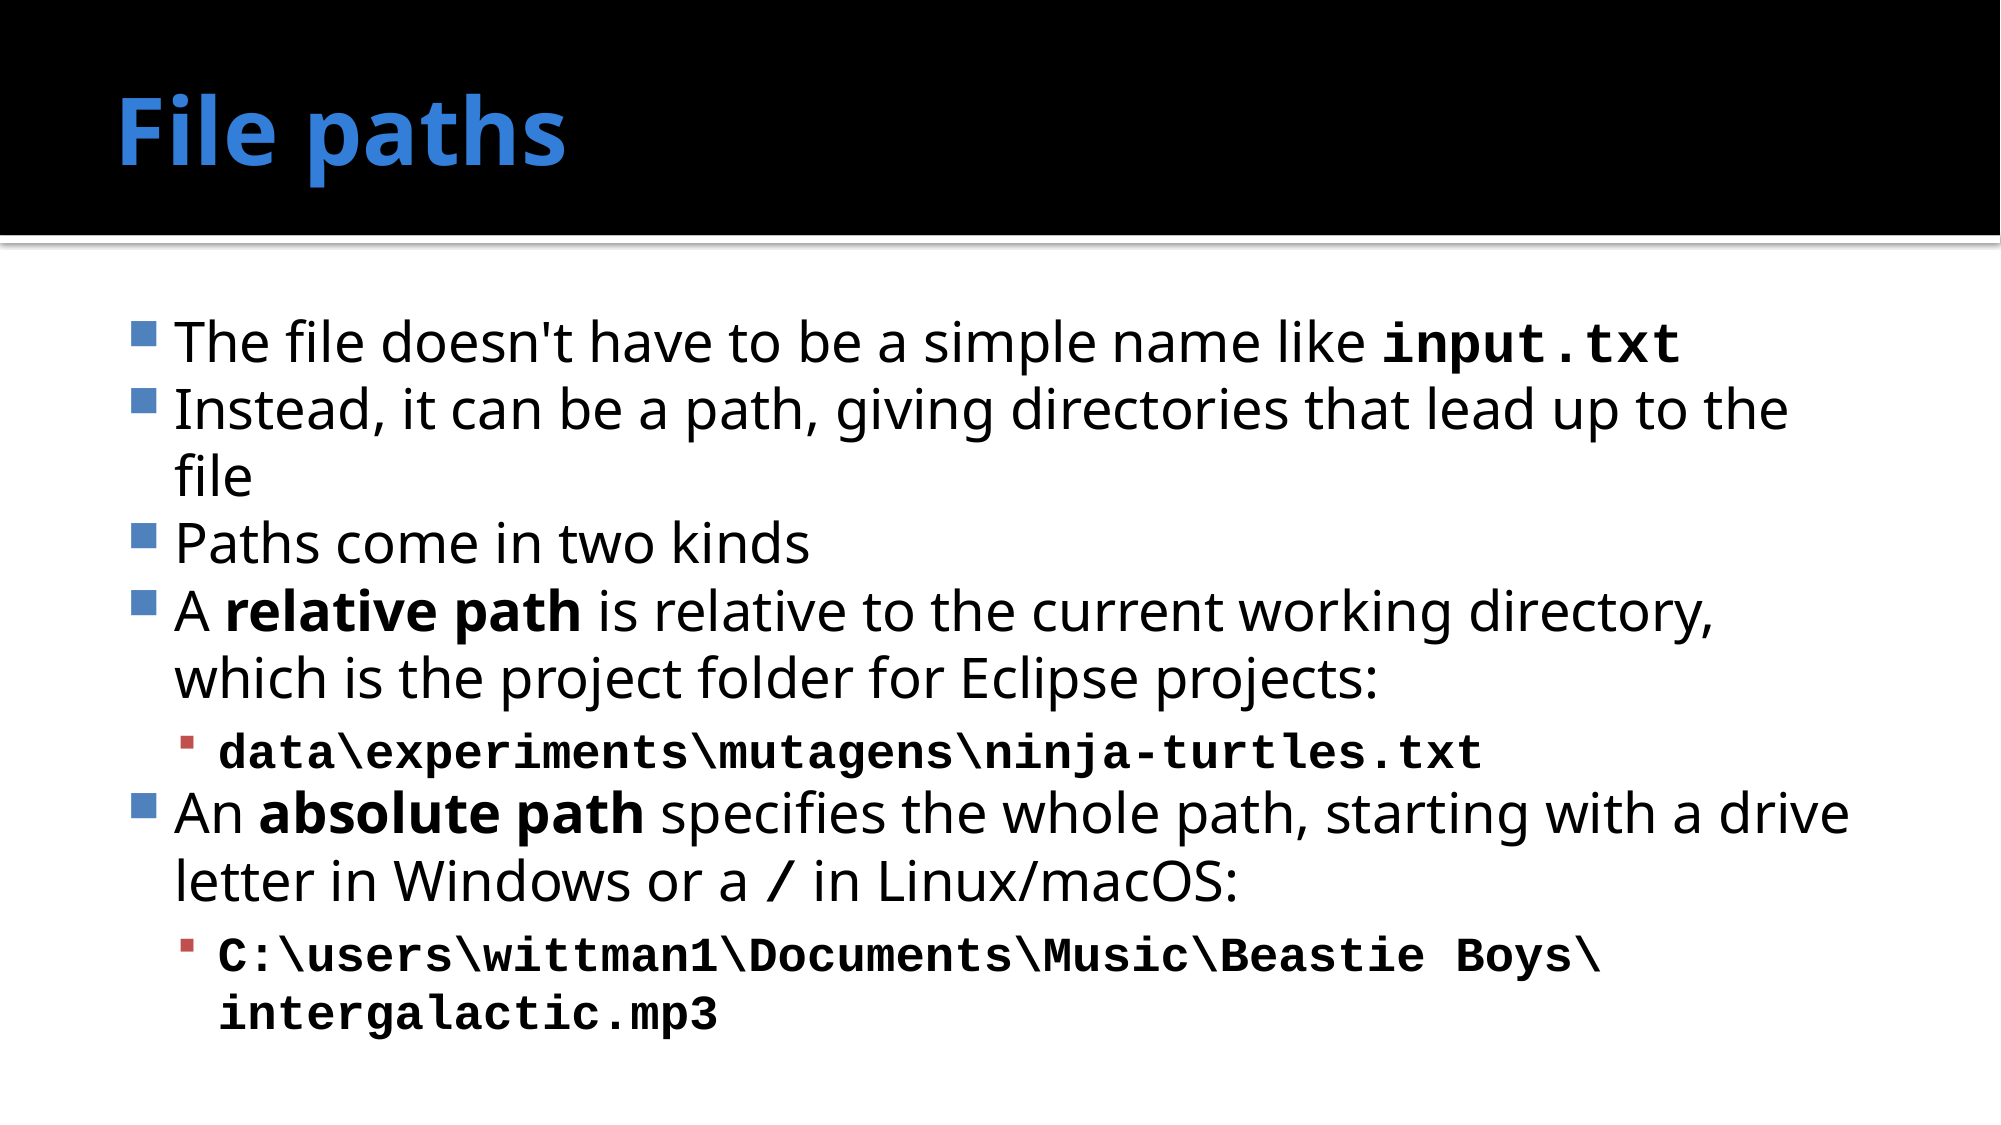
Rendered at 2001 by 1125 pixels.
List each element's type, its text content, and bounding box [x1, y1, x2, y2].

title File paths [99, 25, 1900, 231]
list The file doesn't have to be a simple name like input.txt Instead, it can be a path, giving directories that lead up to the file Paths come in two kinds A relative path is relative to the current working directory, which is the project folder for Eclipse projects: data\experiments\mutagens\ninja-turtles.txt An absolute path specifies the whole path, starting with a drive letter in Windows or a / in Linux/macOS: C:\users\wittman1\Documents\Music\Beastie Boys\intergalactic.mp3 [99, 291, 1900, 1050]
